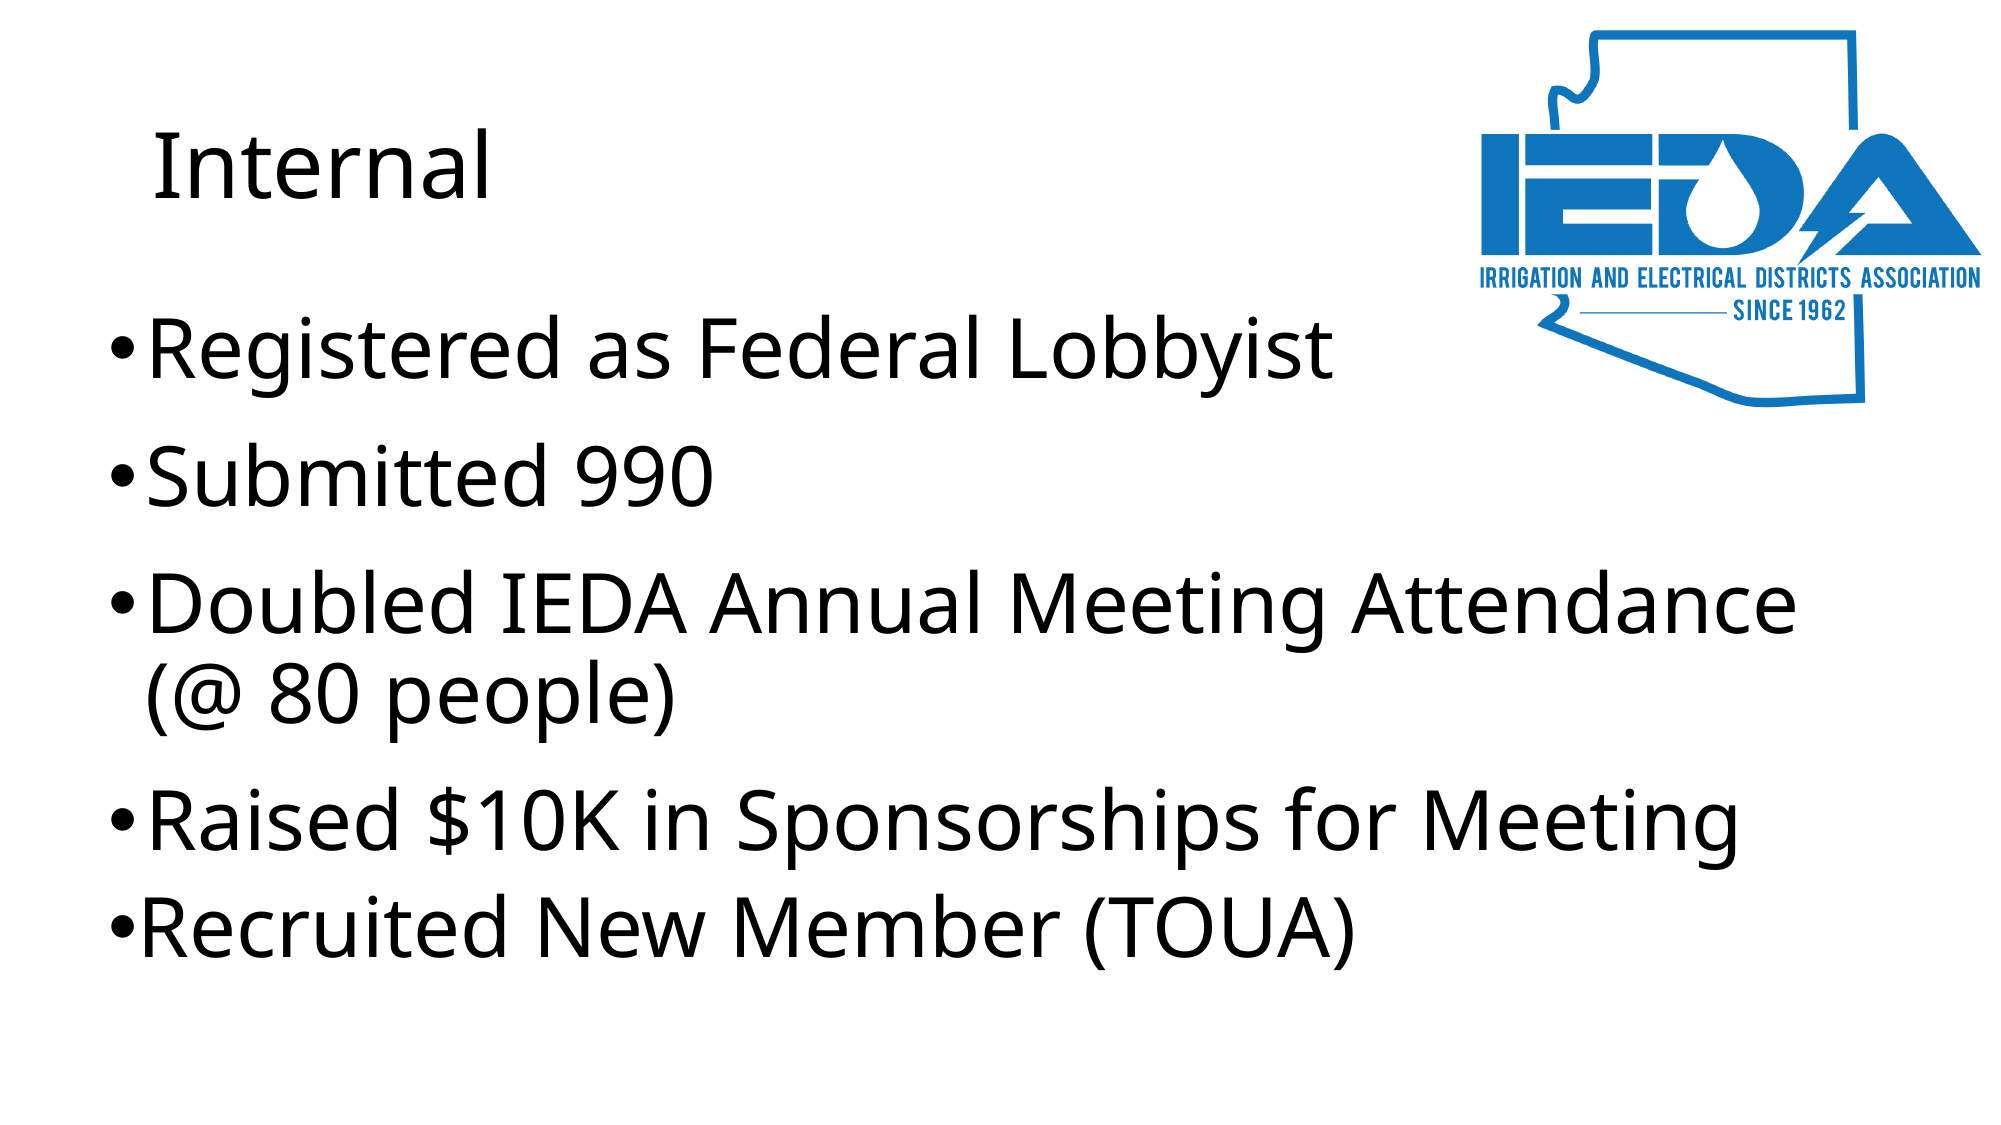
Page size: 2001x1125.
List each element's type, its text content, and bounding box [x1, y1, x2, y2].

title Internal [137, 59, 1446, 278]
list Registered as Federal Lobbyist Submitted 990 Doubled IEDA Annual Meeting Attendance (@ 80 people) Raised $10K in Sponsorships for Meeting Recruited New Member (TOUA) [93, 299, 1909, 1089]
picture [1446, 0, 2000, 433]
